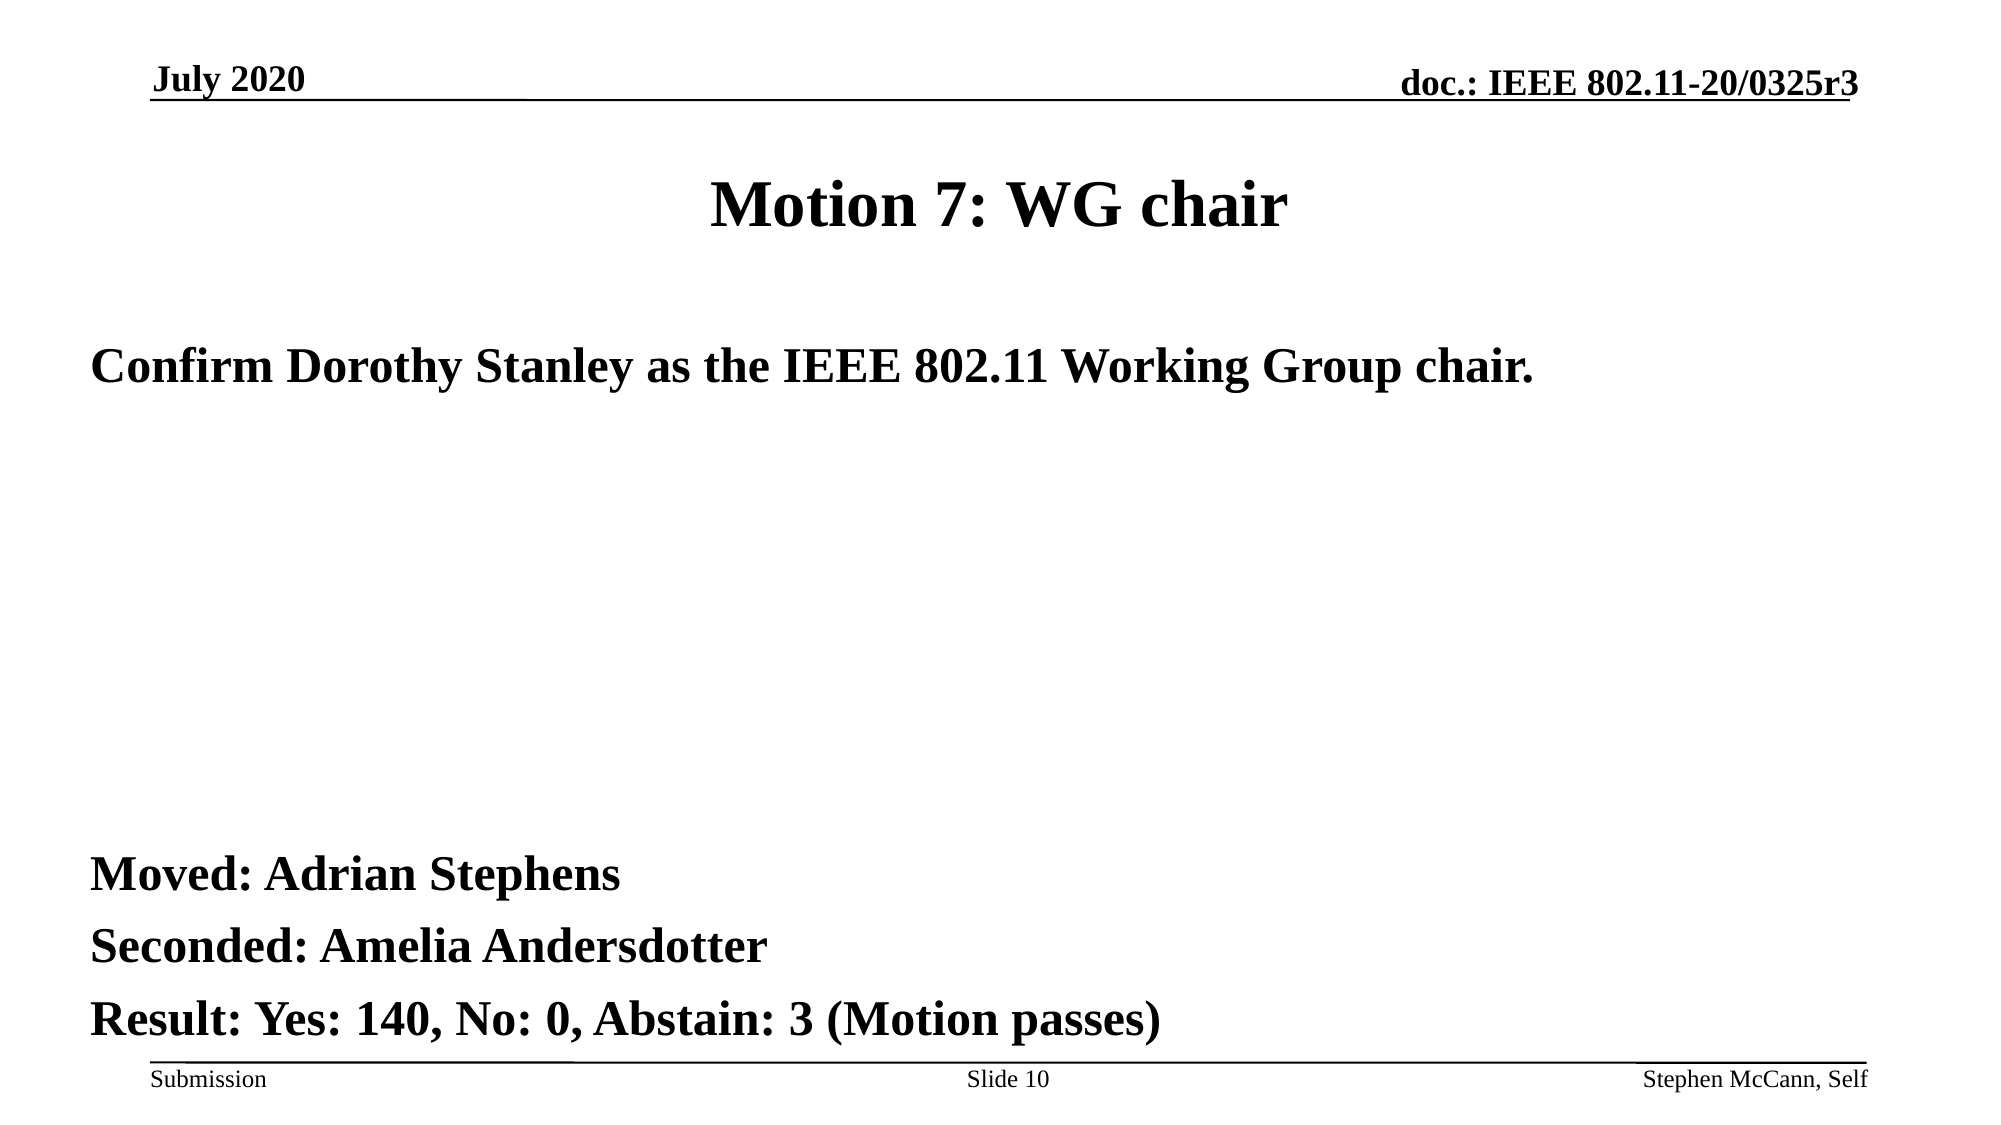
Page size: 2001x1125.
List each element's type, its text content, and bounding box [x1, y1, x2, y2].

list Confirm Dorothy Stanley as the IEEE 802.11 Working Group chair. Moved: Adrian Stephens Seconded: Amelia Andersdotter Result: Yes: 140, No: 0, Abstain: 3 (Motion passes) [74, 324, 1938, 1063]
slide_number Slide 10 [950, 1061, 1067, 1123]
footer Stephen McCann, Self [1171, 1061, 1869, 1093]
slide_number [152, 54, 563, 100]
title Motion 7: WG chair [149, 112, 1850, 288]
